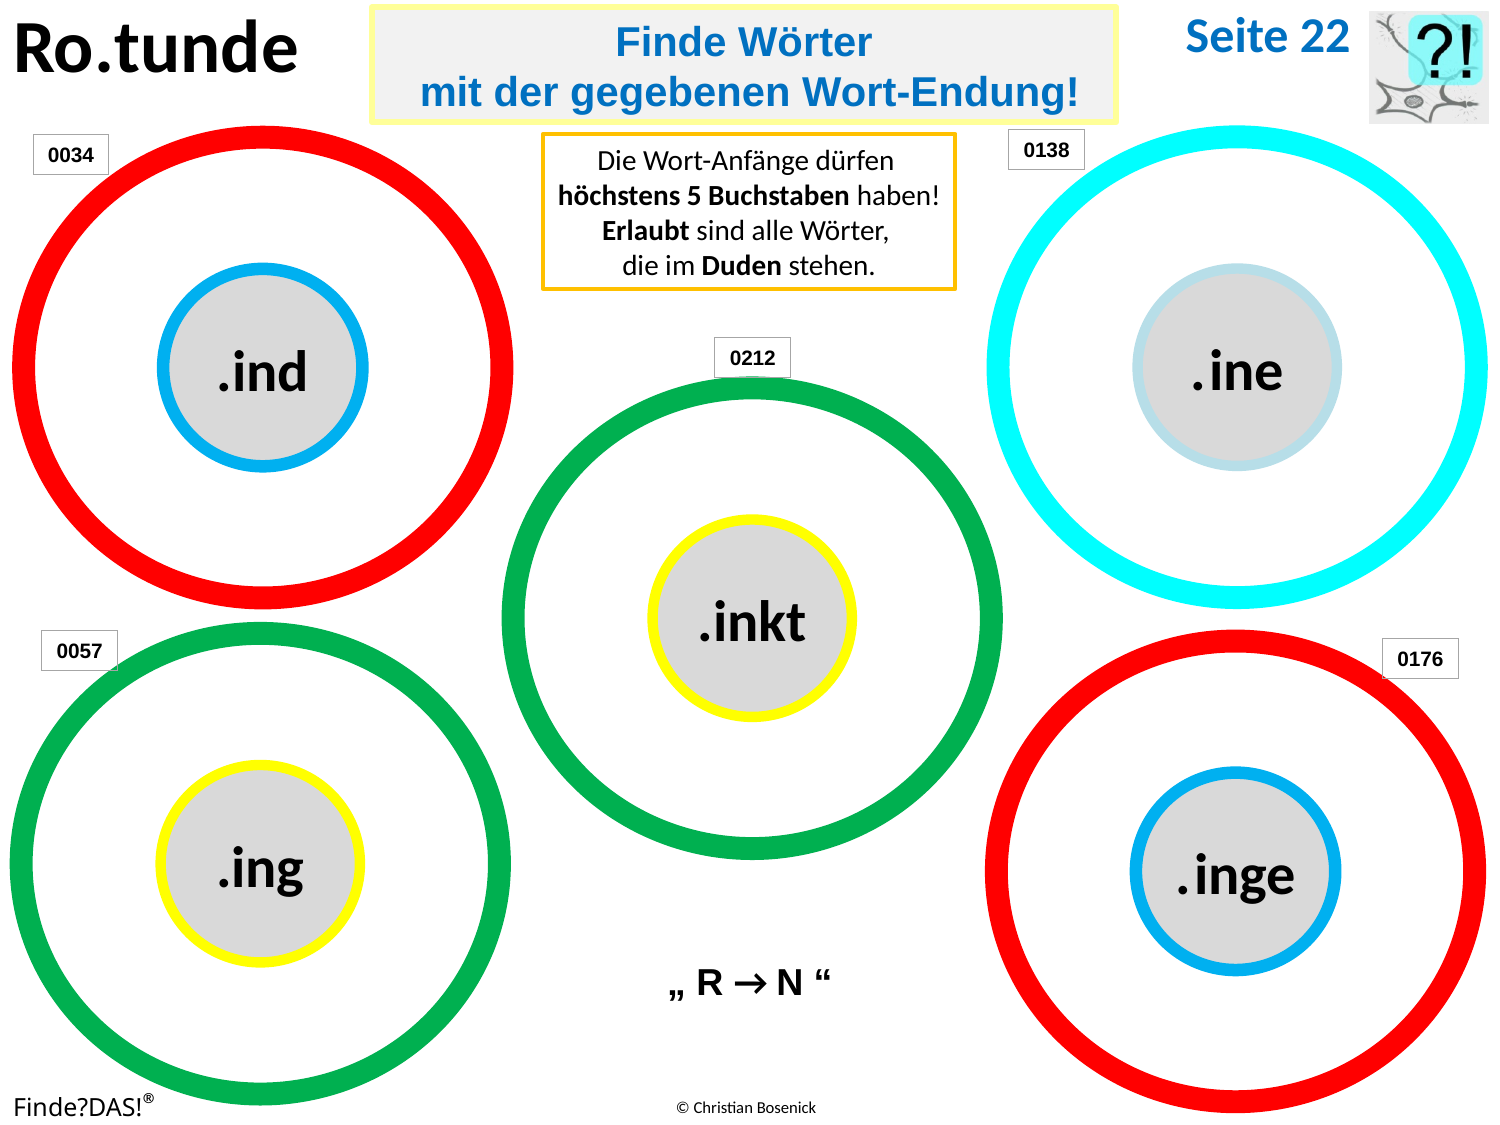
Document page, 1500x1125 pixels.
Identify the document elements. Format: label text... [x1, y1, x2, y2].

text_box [997, 129, 1477, 598]
text_box „ R → N “ [652, 950, 848, 1011]
text_box Finde Wörter mit der gegebenen Wort-Endung! [371, 7, 1117, 123]
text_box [996, 638, 1475, 1102]
picture [1368, 11, 1489, 124]
text_box © Christian Bosenick [661, 1089, 832, 1125]
text_box .ing [158, 762, 363, 965]
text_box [512, 337, 992, 849]
text_box 0057 [41, 630, 118, 671]
text_box [19, 631, 502, 1097]
text_box Seite 22 [1170, 0, 1377, 71]
text_box Ro.tunde [0, 12, 341, 72]
text_box Die Wort-Anfänge dürfen höchstens 5 Buchstaben haben! Erlaubt sind alle Wörter, die im Duden stehen. [542, 134, 956, 289]
text_box Finde?DAS!® [0, 1066, 199, 1125]
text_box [23, 134, 503, 599]
